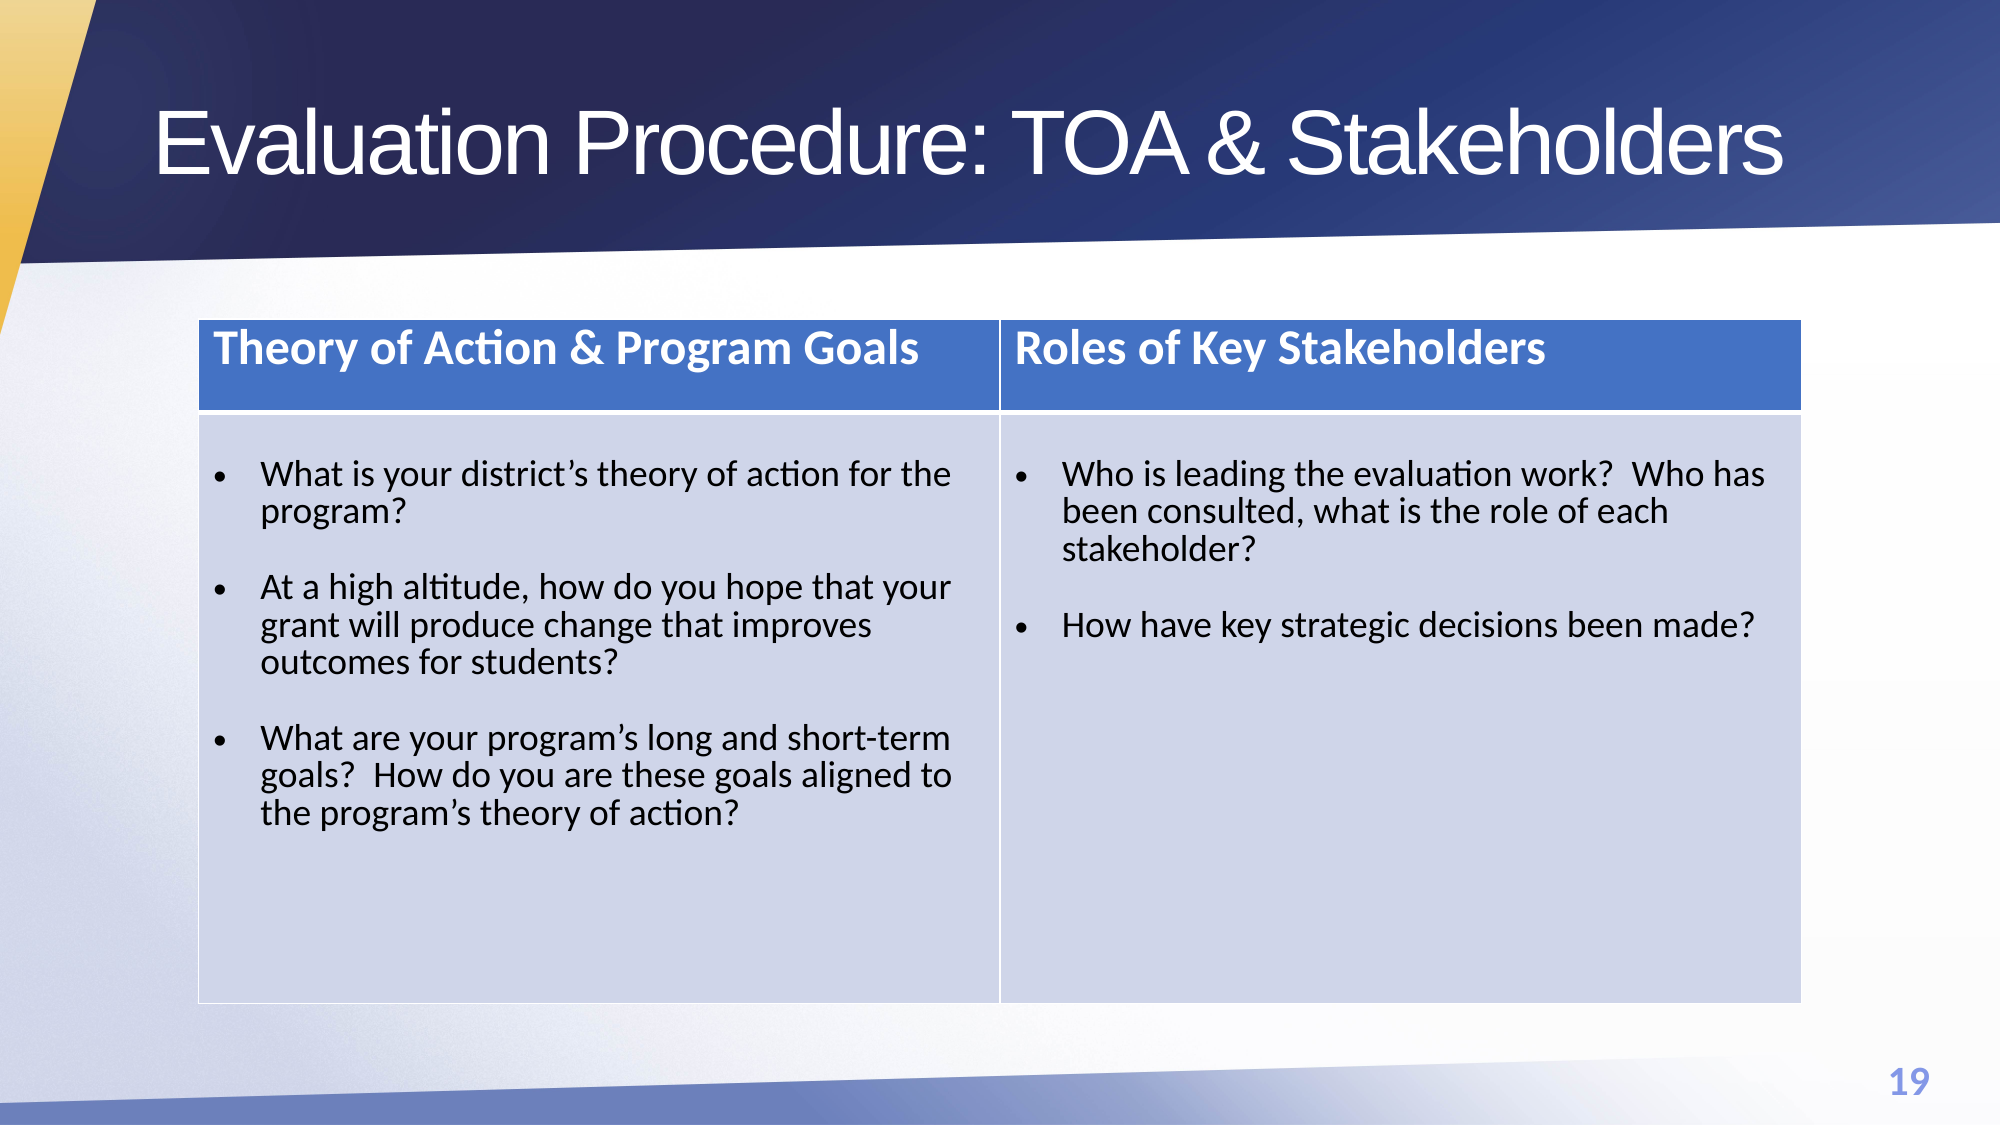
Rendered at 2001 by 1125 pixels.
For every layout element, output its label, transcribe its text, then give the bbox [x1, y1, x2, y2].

table_header Roles of Key Stakeholders [1001, 320, 1801, 410]
table_cell Who is leading the evaluation work? Who has been consulted, what is the role of each stakeholder? How have key strategic decisions been made? [1001, 415, 1801, 1003]
table_cell What is your district’s theory of action for the program? At a high altitude, how do you hope that your grant will produce change that improves outcomes for students? What are your program’s long and short-term goals? How do you are these goals aligned to the program’s theory of action? [199, 415, 999, 1003]
title Evaluation Procedure: TOA & Stakeholders [137, 59, 1863, 231]
table_header Theory of Action & Program Goals [199, 320, 999, 410]
picture [0, 0, 2000, 1125]
